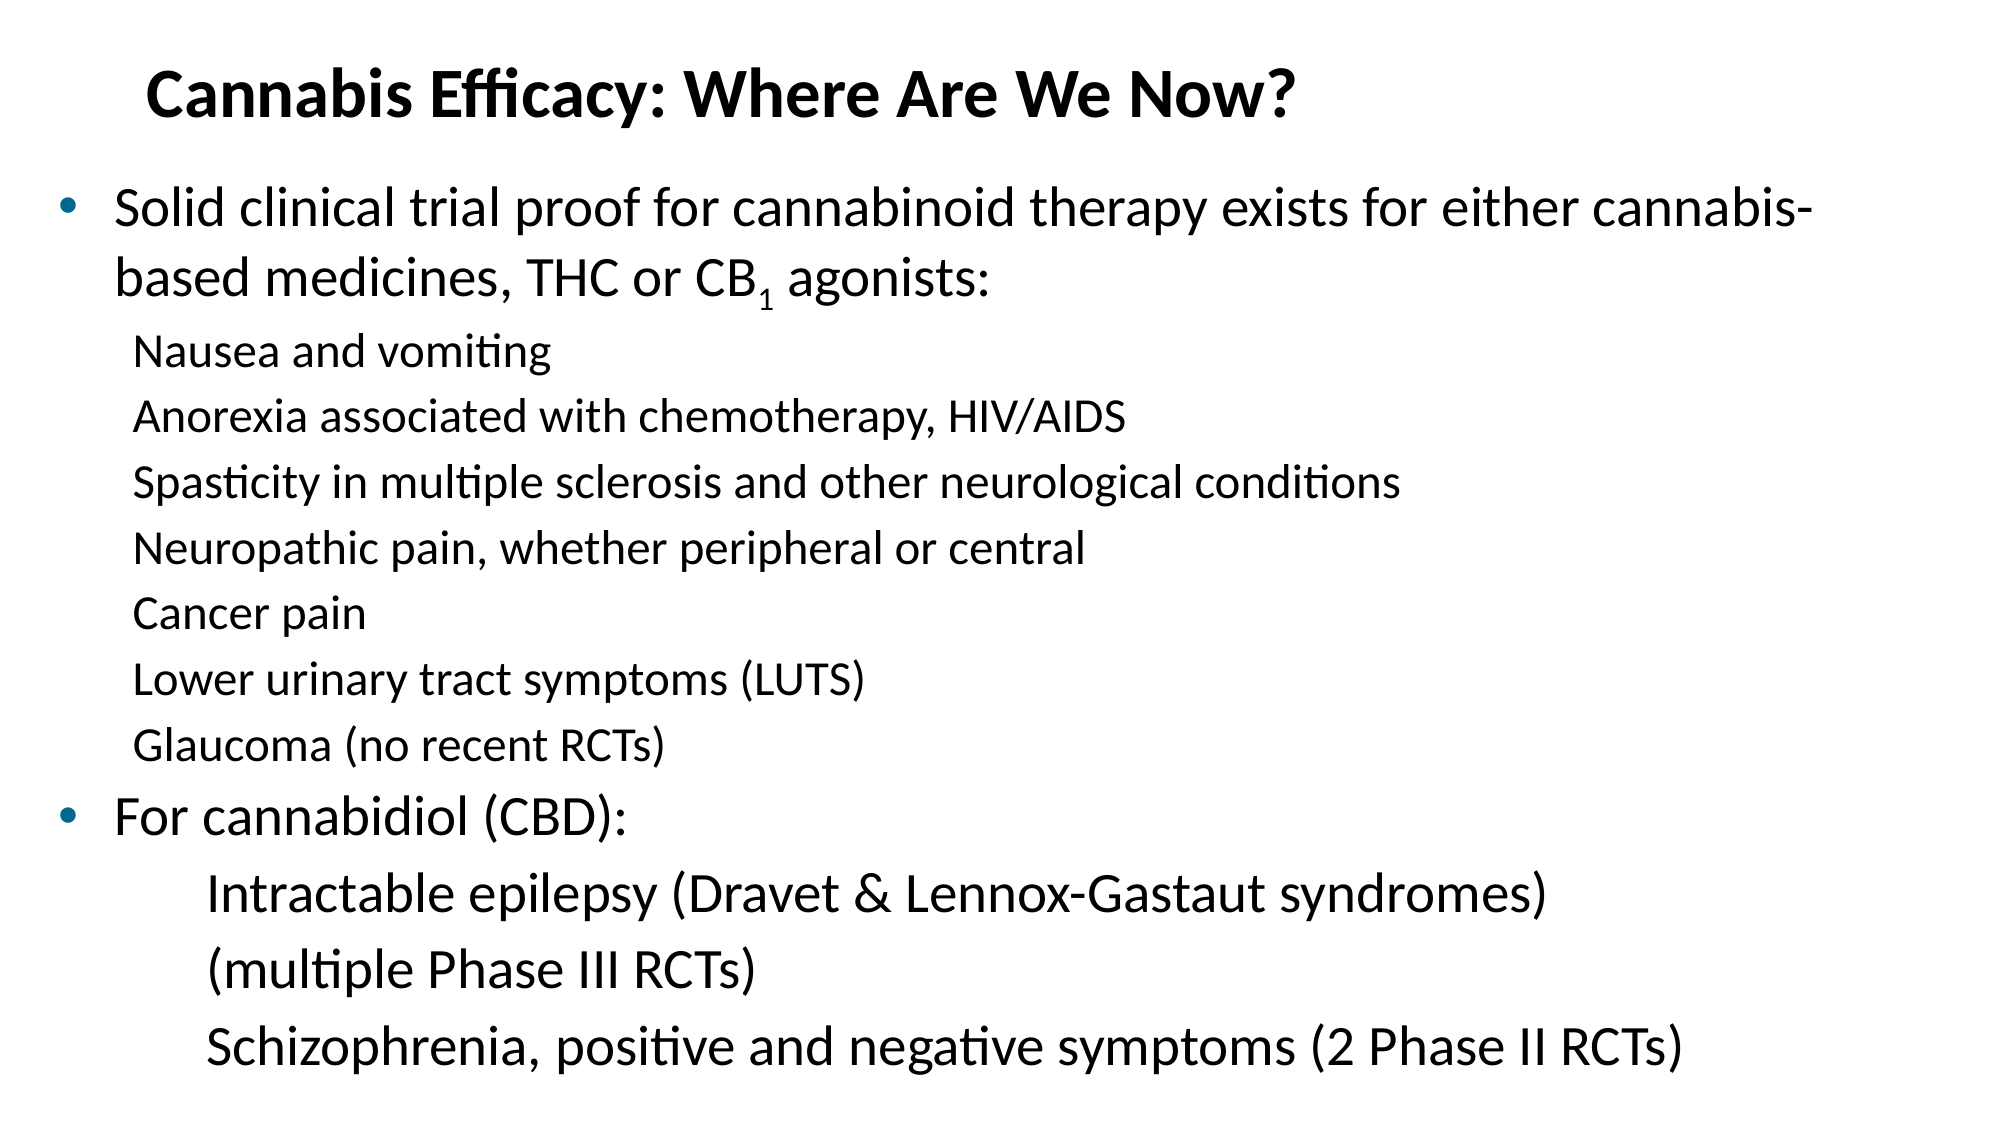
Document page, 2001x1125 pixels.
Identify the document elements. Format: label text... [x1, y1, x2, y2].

title Cannabis Efficacy: Where Are We Now? [131, 0, 1857, 166]
list Solid clinical trial proof for cannabinoid therapy exists for either cannabis-based medicines, THC or CB1 agonists: Nausea and vomiting Anorexia associated with chemotherapy, HIV/AIDS Spasticity in multiple sclerosis and other neurological conditions Neuropathic pain, whether peripheral or central Cancer pain Lower urinary tract symptoms (LUTS) Glaucoma (no recent RCTs) For cannabidiol (CBD): Intractable epilepsy (Dravet & Lennox-Gastaut syndromes) (multiple Phase III RCTs) Schizophrenia, positive and negative symptoms (2 Phase II RCTs) [44, 166, 1934, 1092]
